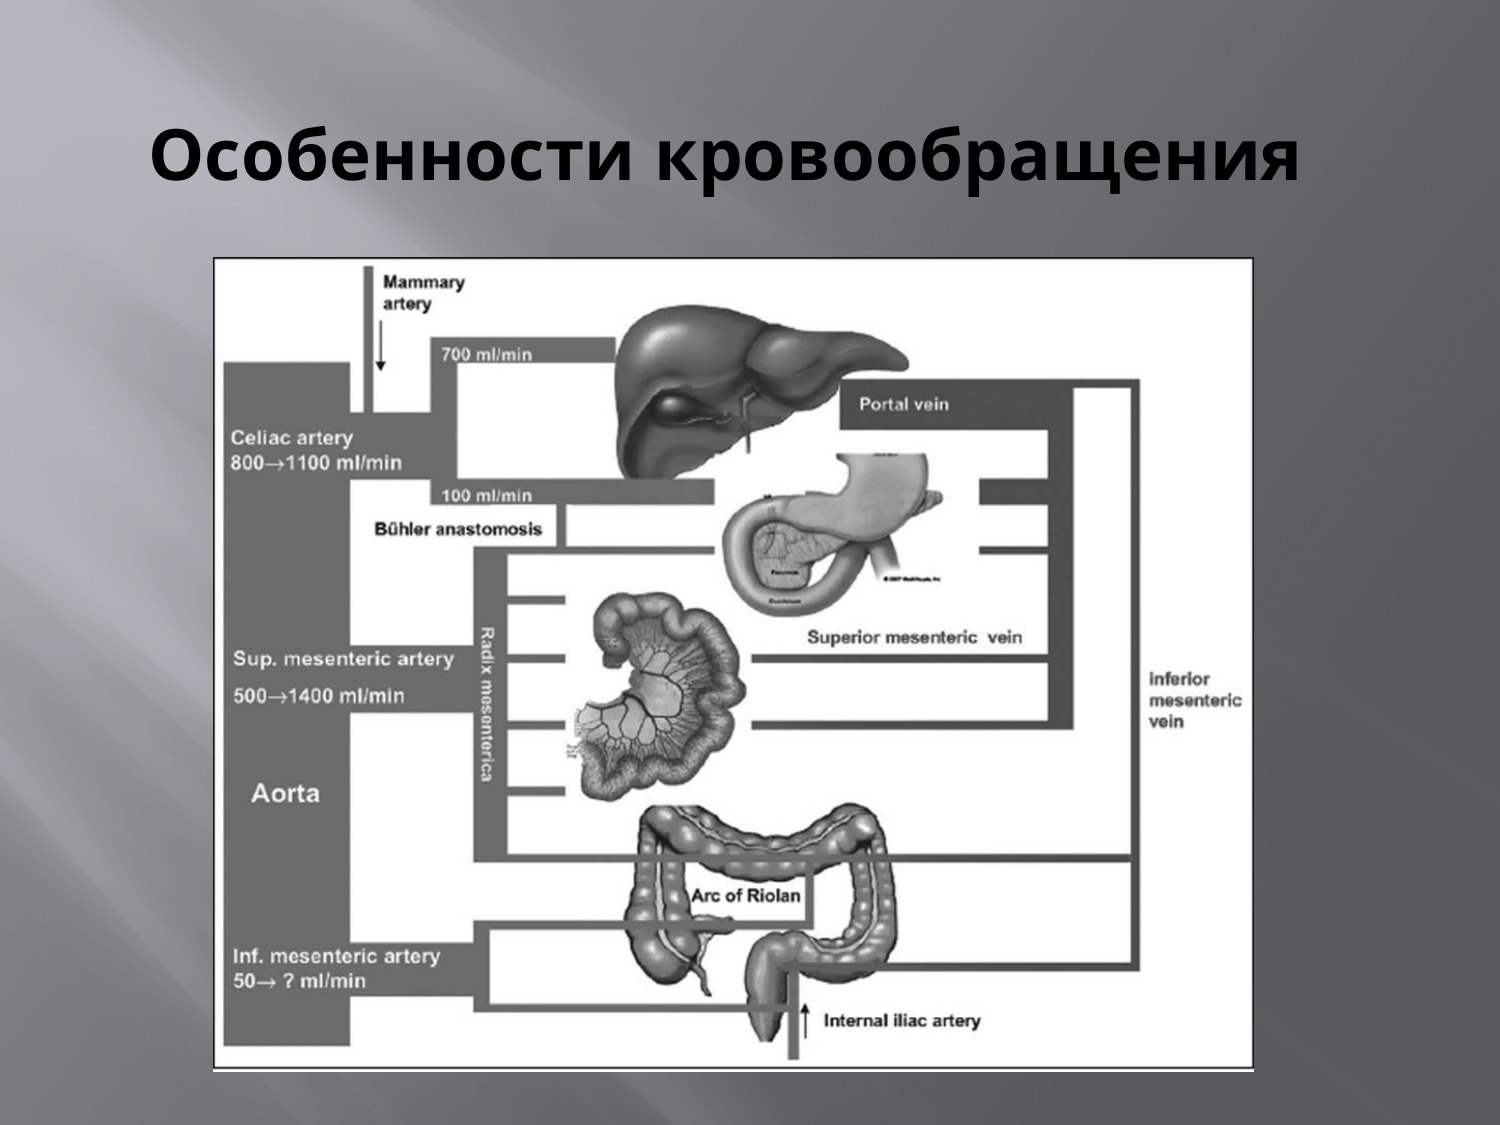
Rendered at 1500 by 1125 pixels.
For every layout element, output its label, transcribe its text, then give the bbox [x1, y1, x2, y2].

title Особенности кровообращения [105, 93, 1348, 211]
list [213, 257, 1255, 1072]
